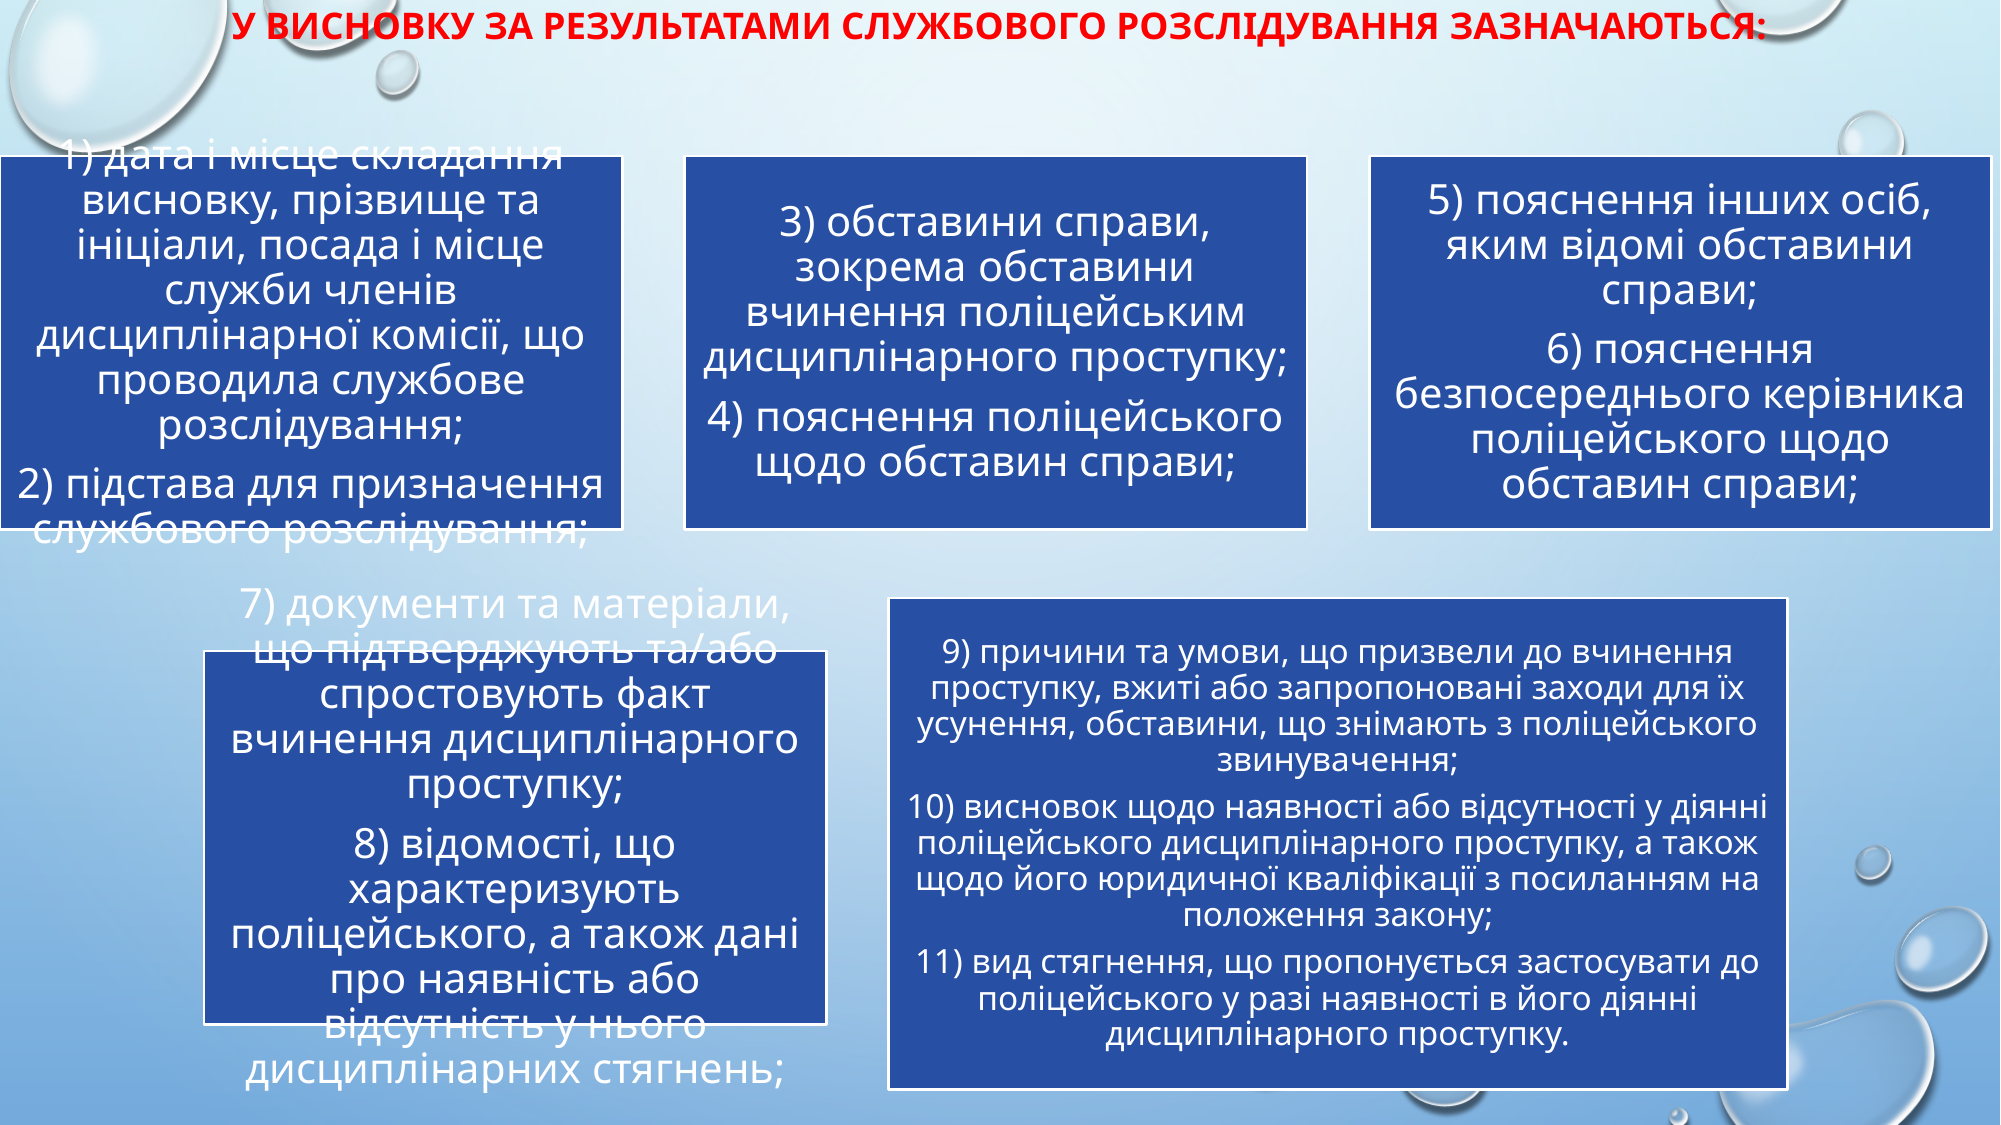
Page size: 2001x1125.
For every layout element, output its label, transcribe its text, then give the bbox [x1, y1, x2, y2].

title У висновку за результатами службового розслідування зазначаються: [149, 0, 1851, 100]
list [0, 128, 1992, 1111]
picture [0, 0, 2000, 1125]
